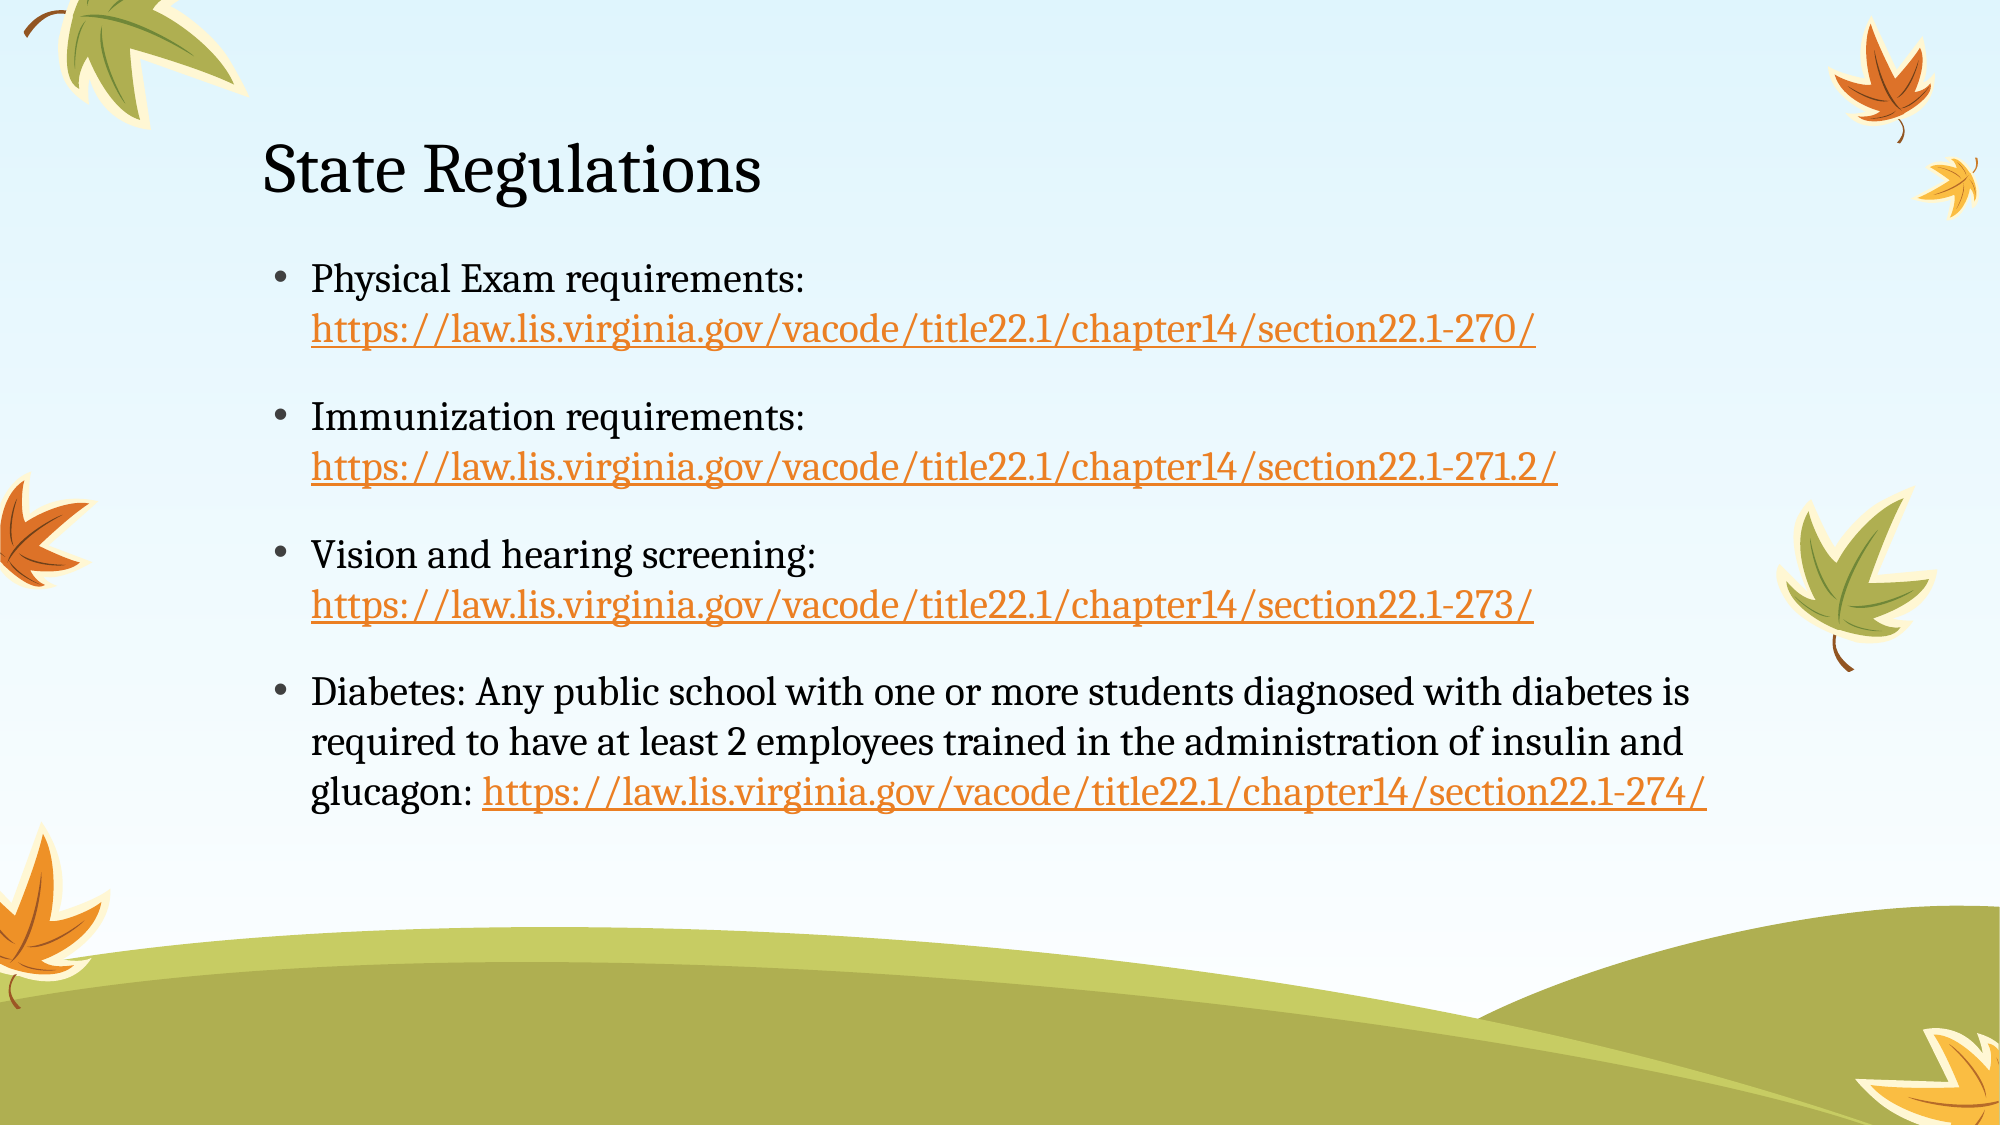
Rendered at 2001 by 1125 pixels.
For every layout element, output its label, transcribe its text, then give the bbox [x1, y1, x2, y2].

list Physical Exam requirements: https://law.lis.virginia.gov/vacode/title22.1/chapter14/section22.1-270/ Immunization requirements: https://law.lis.virginia.gov/vacode/title22.1/chapter14/section22.1-271.2/ Vision and hearing screening: https://law.lis.virginia.gov/vacode/title22.1/chapter14/section22.1-273/ Diabetes: Any public school with one or more students diagnosed with diabetes is required to have at least 2 employees trained in the administration of insulin and glucagon: https://law.lis.virginia.gov/vacode/title22.1/chapter14/section22.1-274/ [250, 243, 1750, 925]
title State Regulations [249, 12, 1749, 216]
